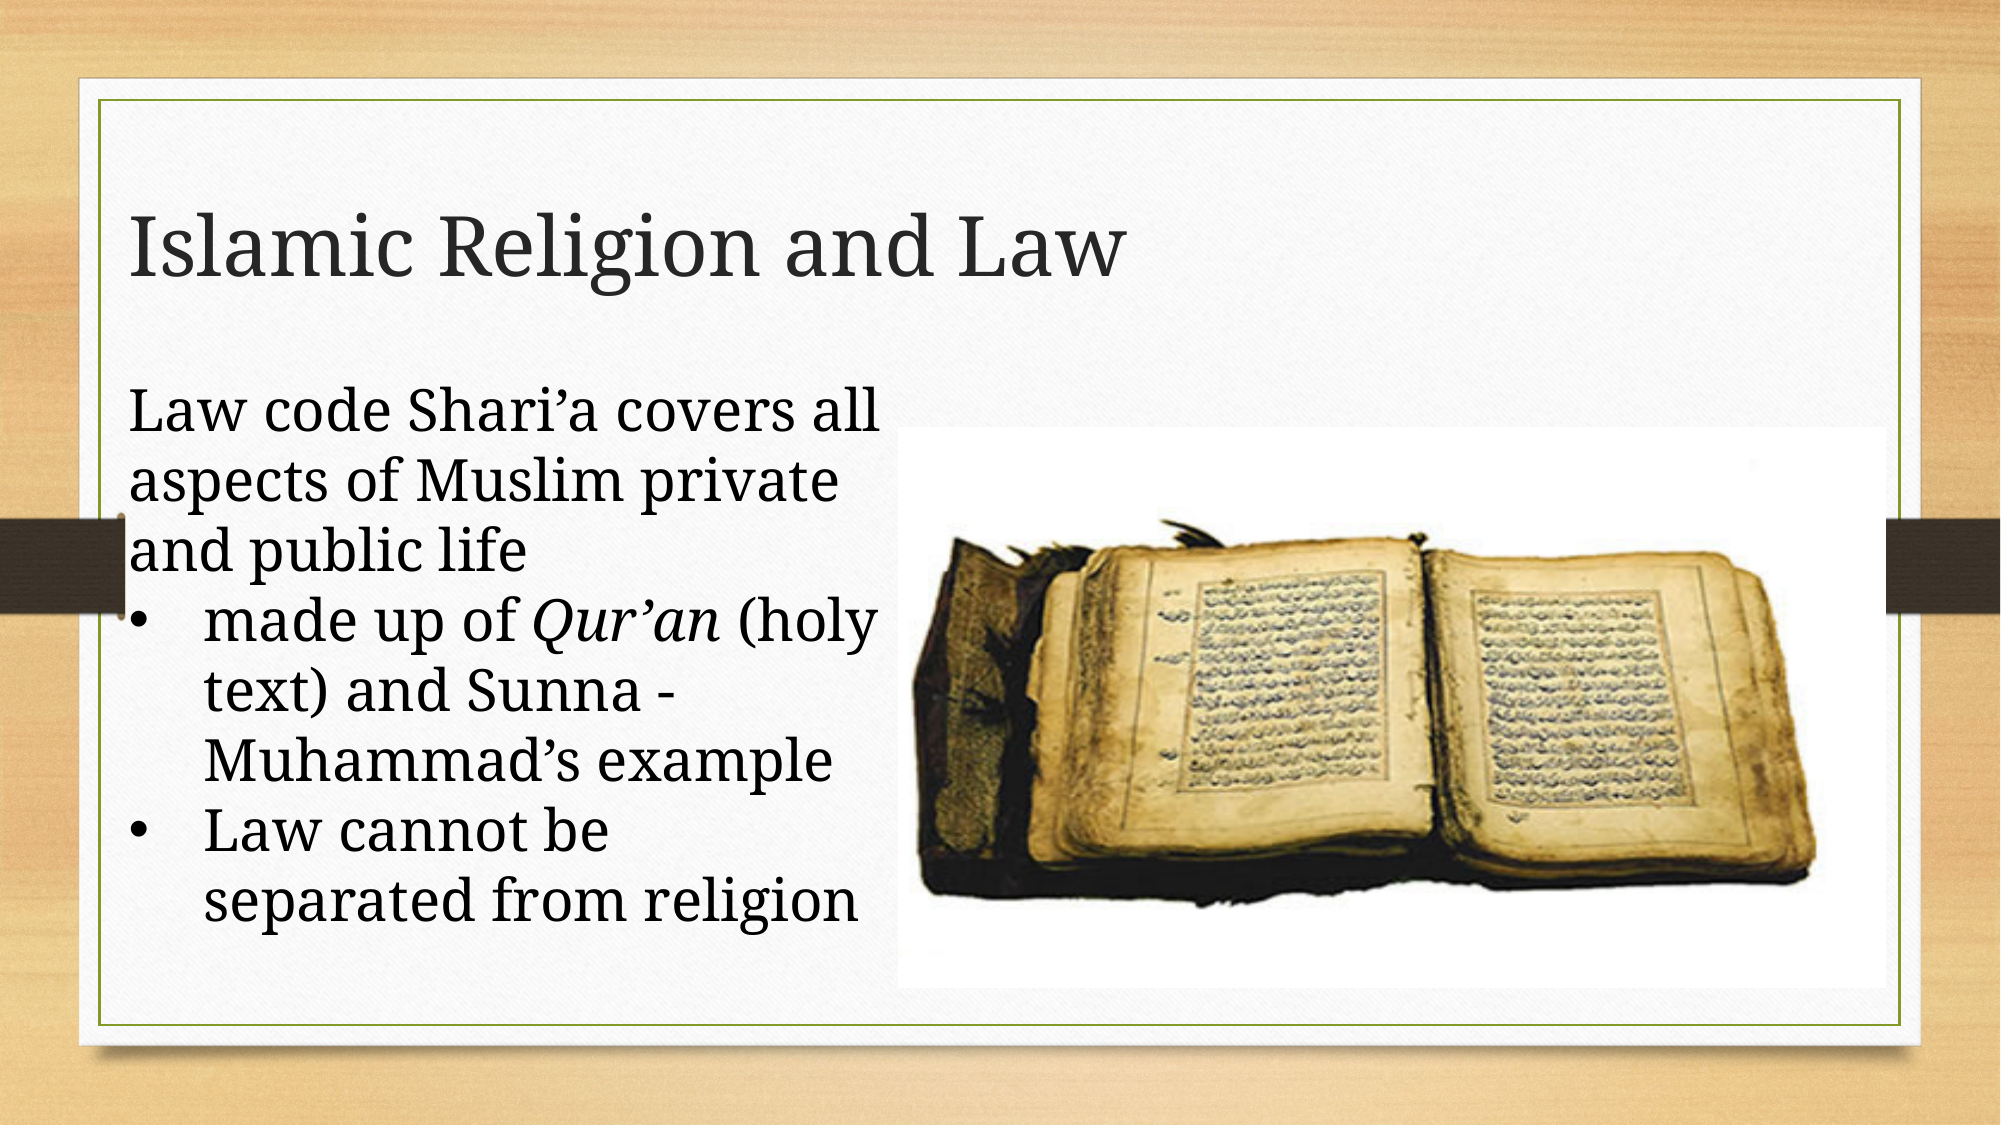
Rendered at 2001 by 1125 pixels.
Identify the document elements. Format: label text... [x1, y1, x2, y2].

picture [0, 0, 2001, 1125]
title Islamic Religion and Law [114, 178, 1464, 309]
text_box Law code Shari’a covers all aspects of Muslim private and public life made up of Qur’an (holy text) and Sunna - Muhammad’s example Law cannot be separated from religion [113, 365, 899, 941]
